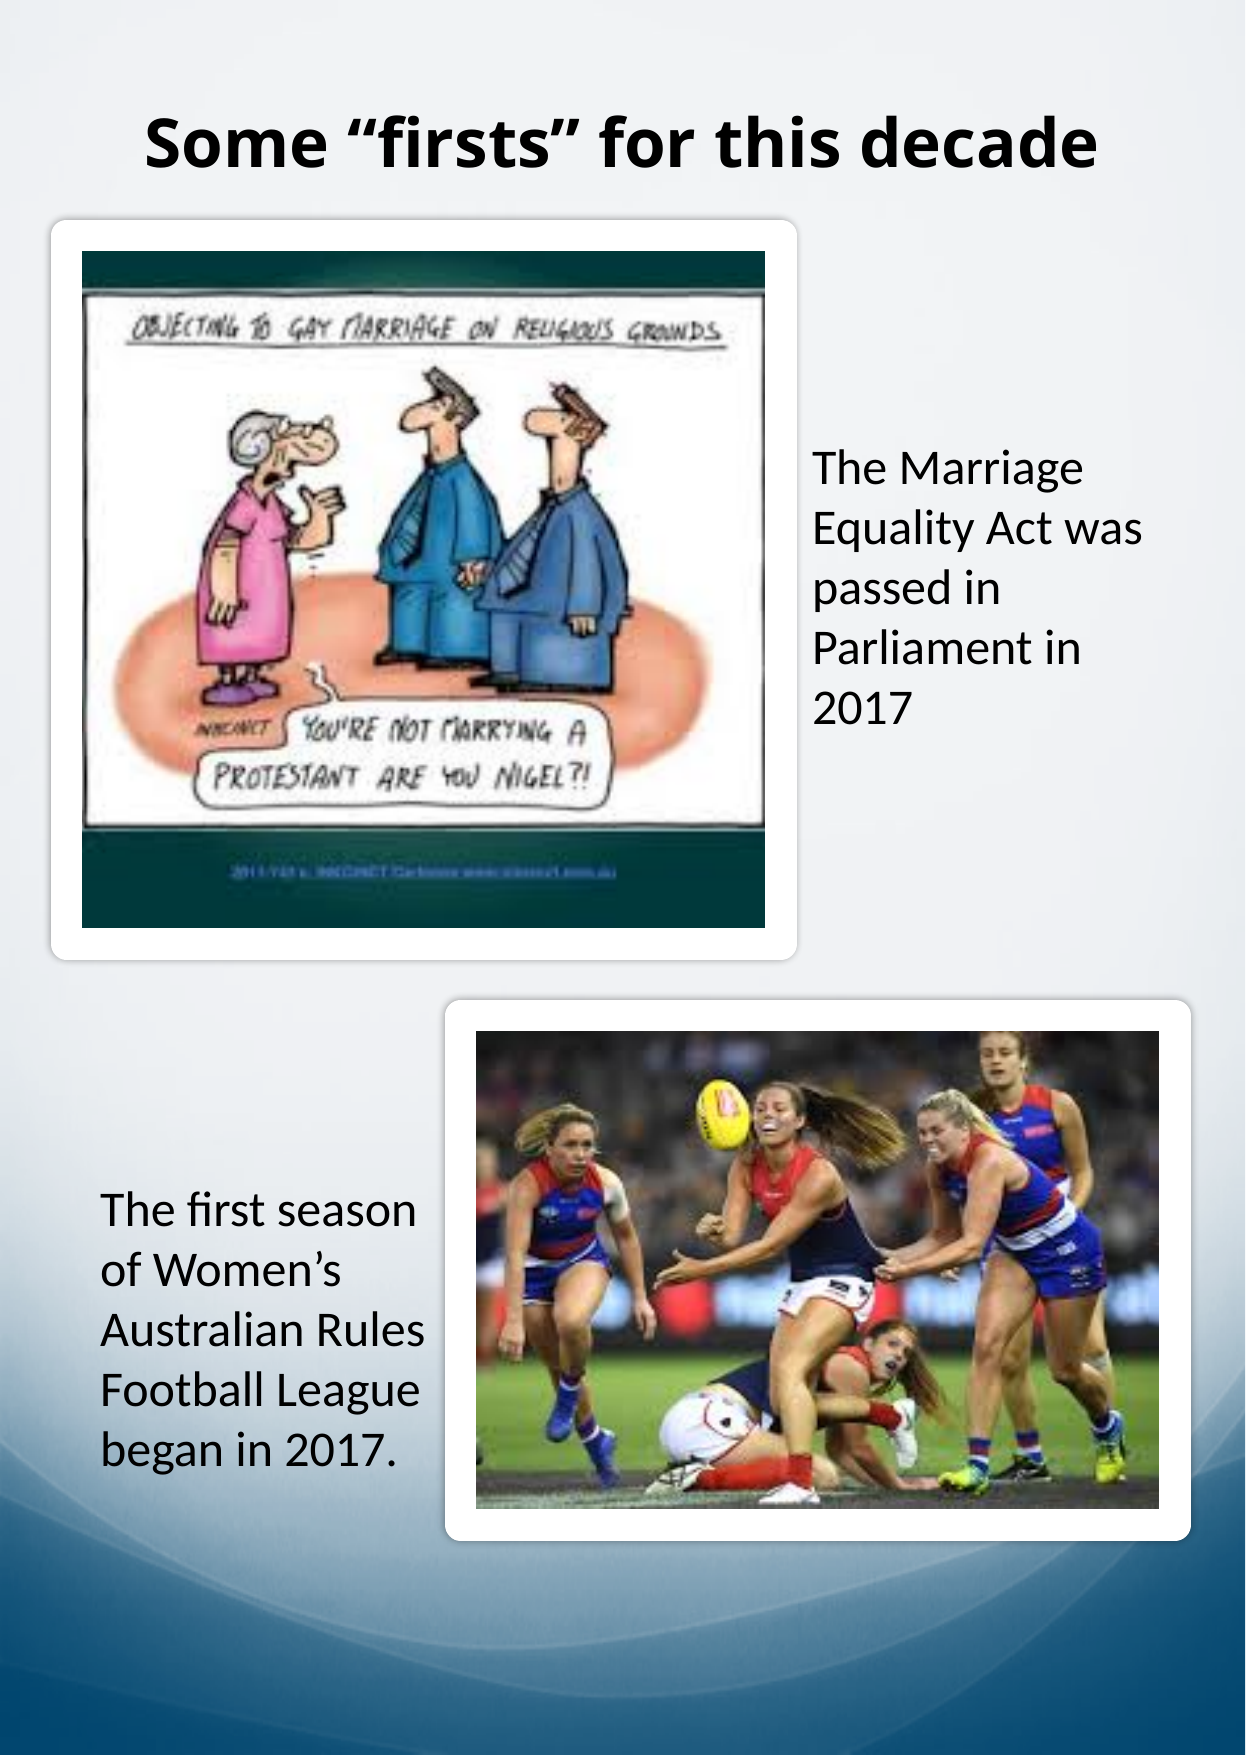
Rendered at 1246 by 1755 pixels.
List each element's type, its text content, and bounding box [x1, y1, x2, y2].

picture [81, 250, 766, 929]
picture [475, 1030, 1160, 1510]
text_box The Marriage Equality Act was passed in Parliament in 2017 [797, 427, 1191, 742]
title Some “firsts” for this decade [85, 93, 1160, 199]
text_box The first season of Women’s Australian Rules Football League began in 2017. [85, 1168, 484, 1544]
